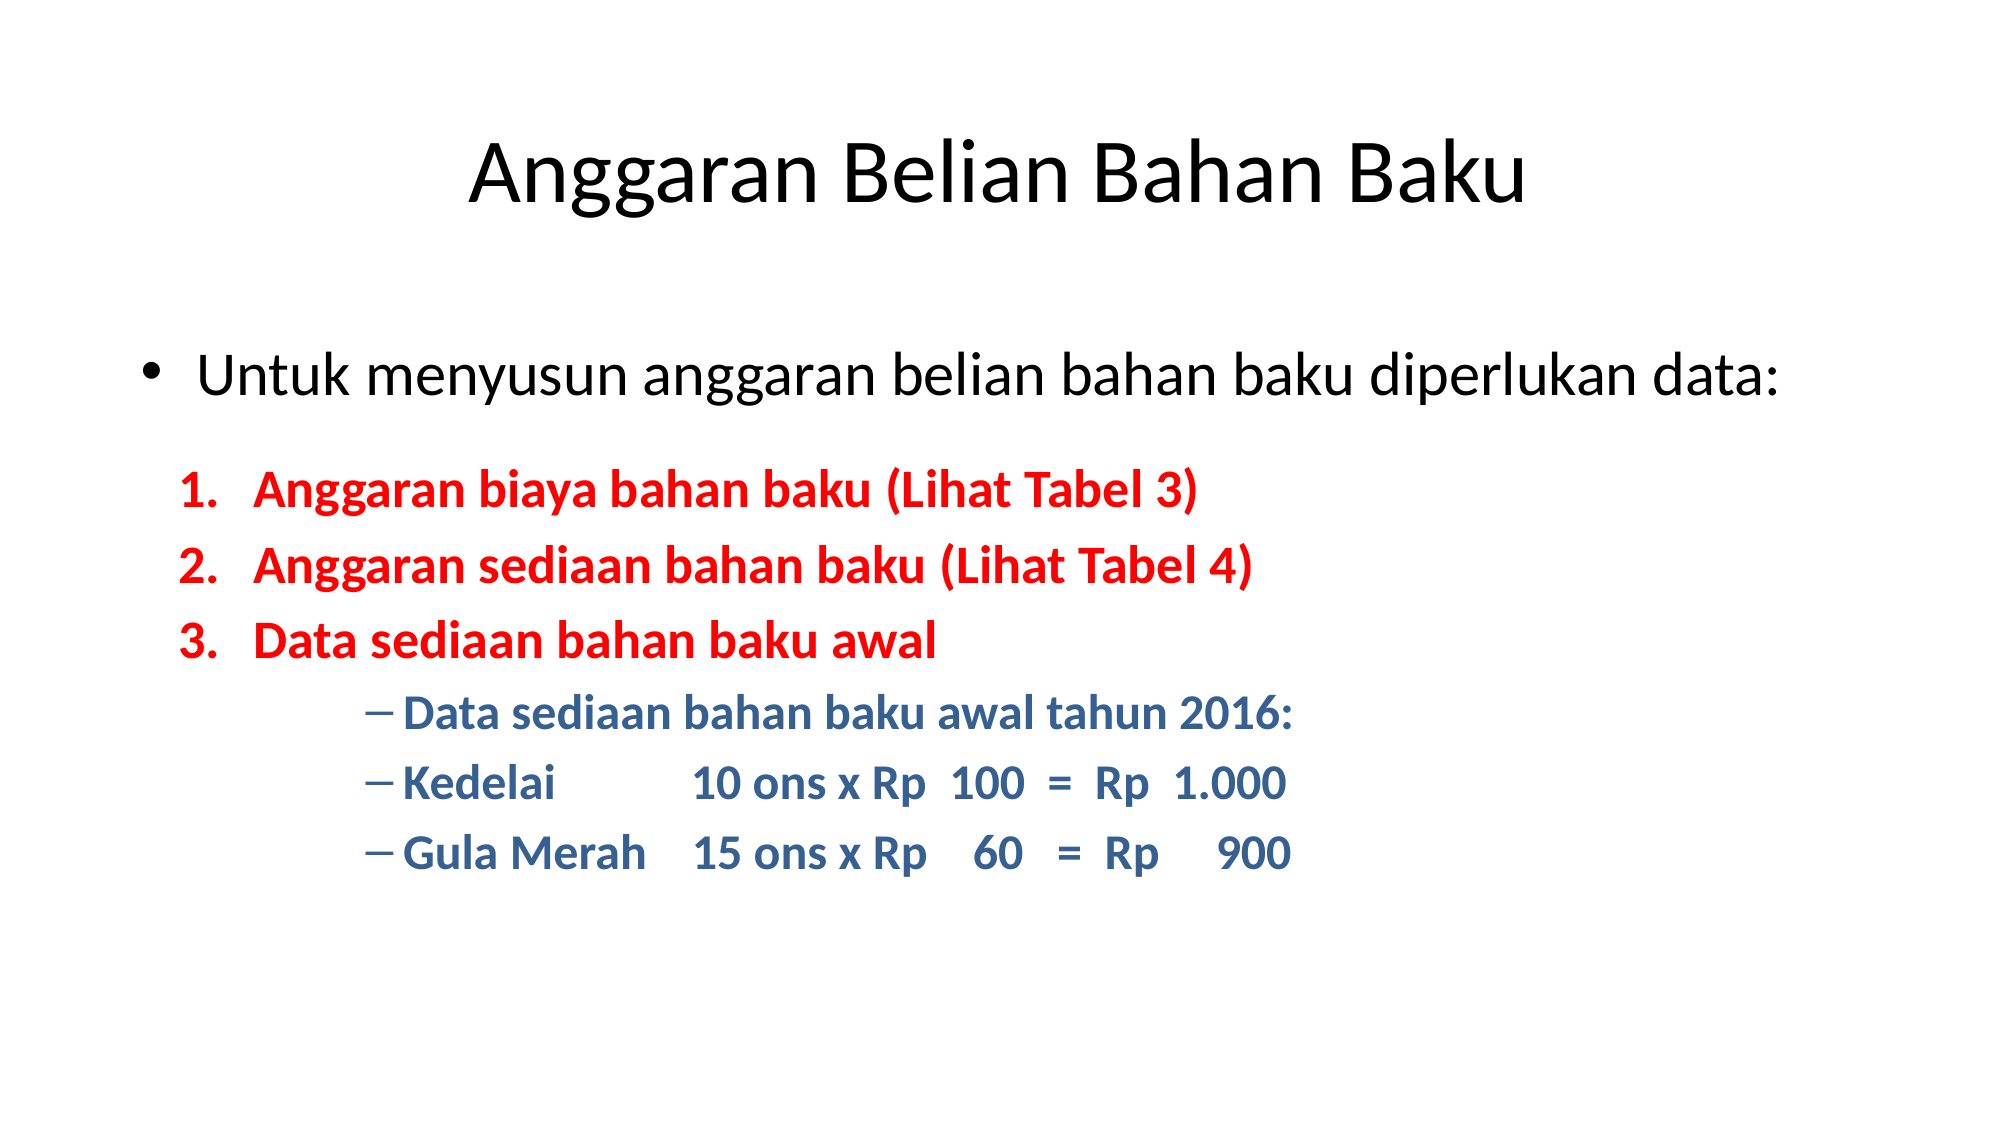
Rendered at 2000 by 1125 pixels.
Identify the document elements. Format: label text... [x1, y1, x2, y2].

title Anggaran Belian Bahan Baku [168, 90, 1831, 242]
list Untuk menyusun anggaran belian bahan baku diperlukan data: Anggaran biaya bahan baku (Lihat Tabel 3) Anggaran sediaan bahan baku (Lihat Tabel 4) Data sediaan bahan baku awal Data sediaan bahan baku awal tahun 2016: Kedelai 10 ons x Rp 100 = Rp 1.000 Gula Merah 15 ons x Rp 60 = Rp 900 [125, 324, 1874, 1013]
